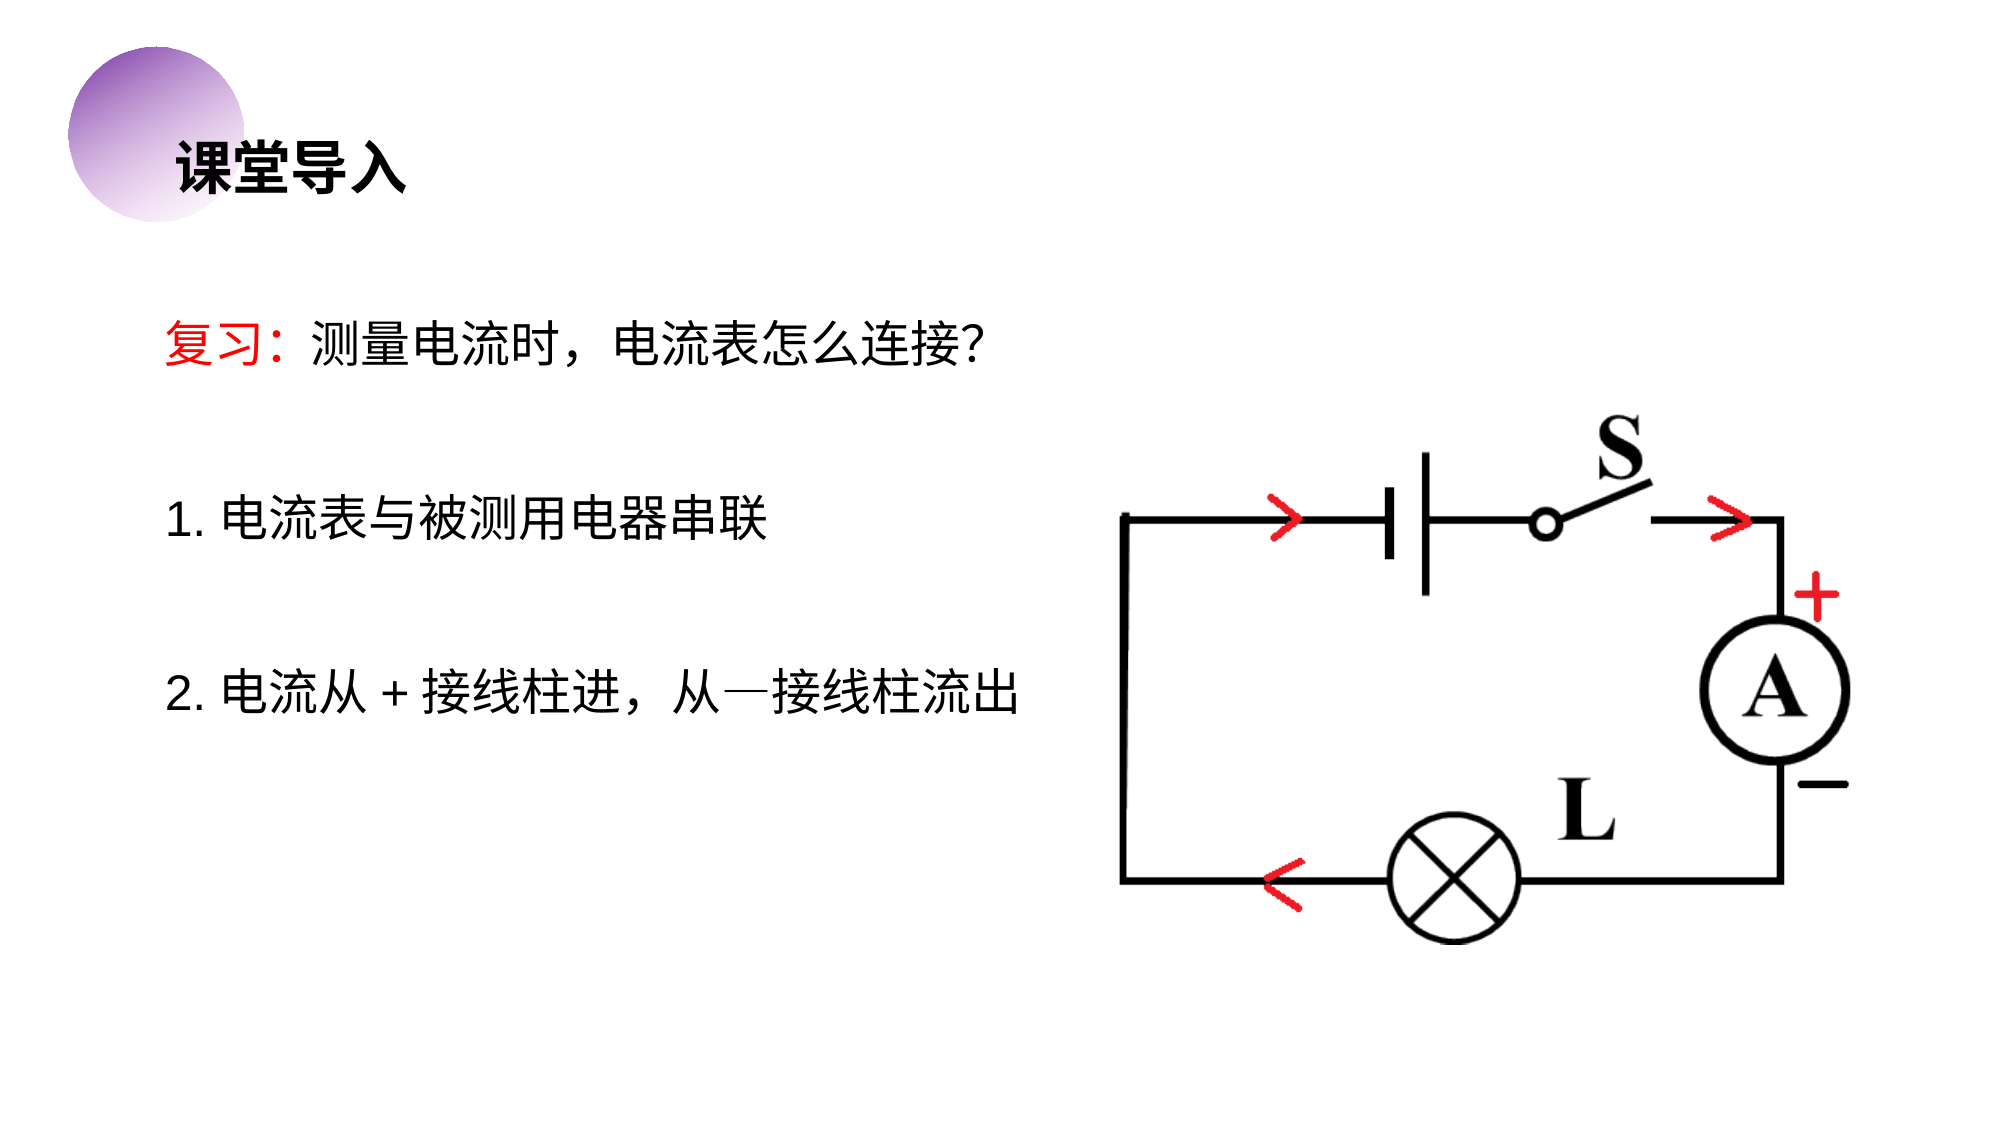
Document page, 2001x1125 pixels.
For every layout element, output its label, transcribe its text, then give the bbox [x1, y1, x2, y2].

text_box 测量电流时，电流表怎么连接？ [300, 303, 1392, 383]
text_box 复习： [154, 303, 300, 383]
text_box 2.电流从+接线柱进，从—接线柱流出 [154, 650, 1119, 731]
text_box 课堂导入 [159, 123, 423, 209]
text_box 1.电流表与被测用电器串联 [154, 476, 1119, 557]
picture [1119, 400, 1867, 945]
